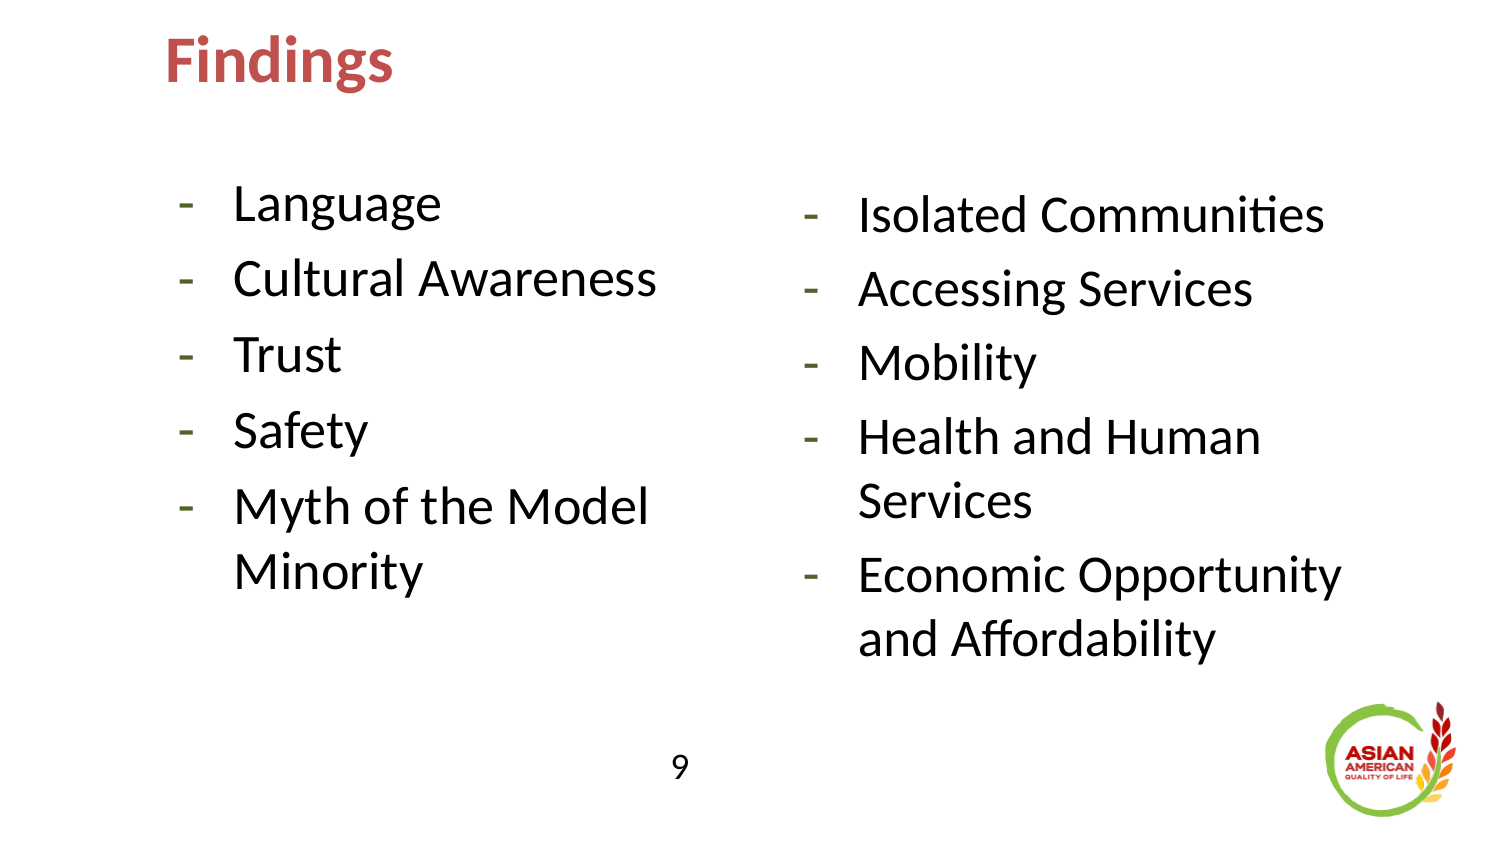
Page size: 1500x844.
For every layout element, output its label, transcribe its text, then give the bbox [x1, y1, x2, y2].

picture [1325, 700, 1464, 817]
list Isolated Communities Accessing Services Mobility Health and Human Services Economic Opportunity and Affordability [787, 171, 1363, 729]
list Language Cultural Awareness Trust Safety Myth of the Model Minority [162, 159, 688, 717]
title Findings [150, 9, 1350, 122]
text_box 9 [655, 734, 844, 794]
